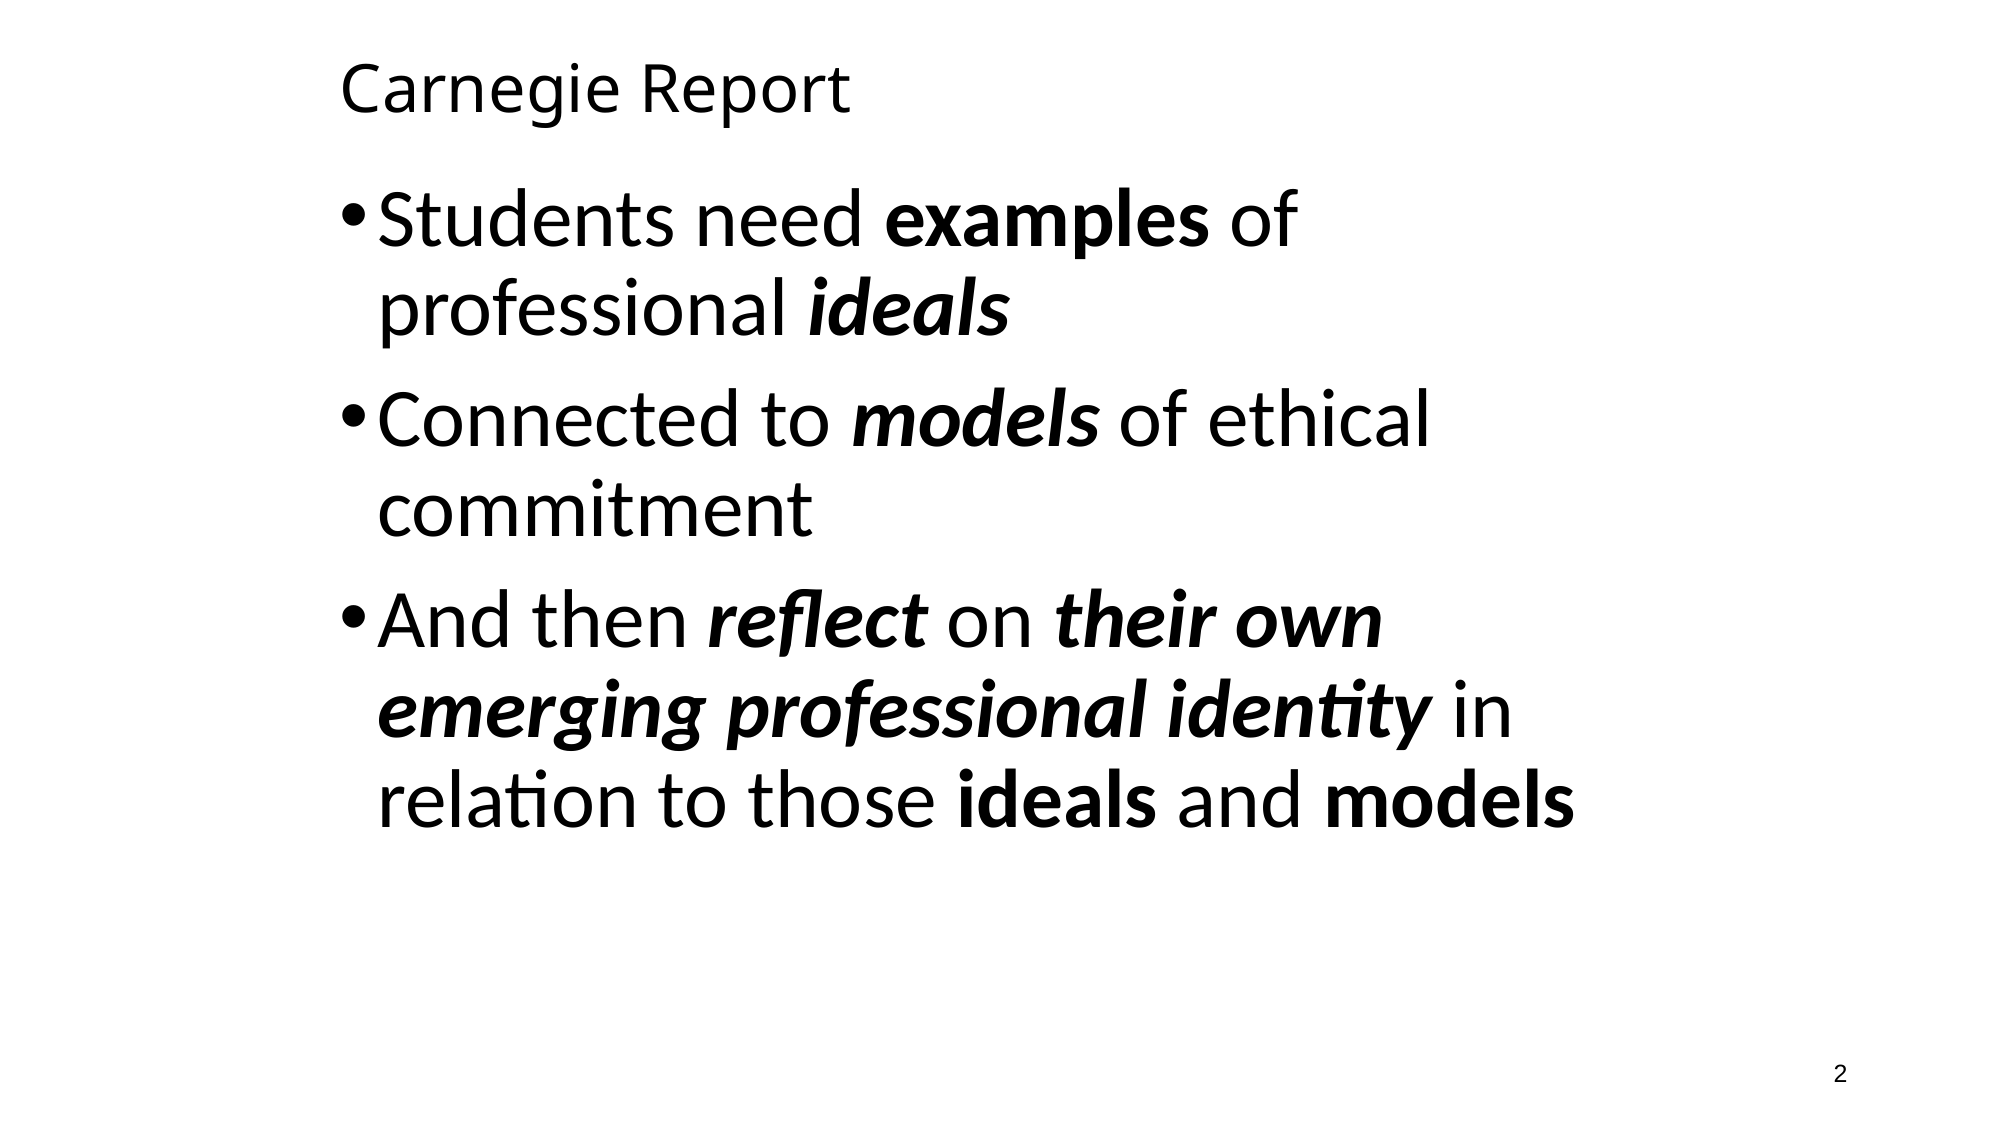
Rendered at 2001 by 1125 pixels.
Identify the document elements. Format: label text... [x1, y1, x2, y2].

list Students need examples of professional ideals Connected to models of ethical commitment And then reflect on their own emerging professional identity in relation to those ideals and models [324, 166, 1675, 1000]
slide_number 2 [1412, 1042, 1863, 1103]
title Carnegie Report [324, 45, 1675, 138]
